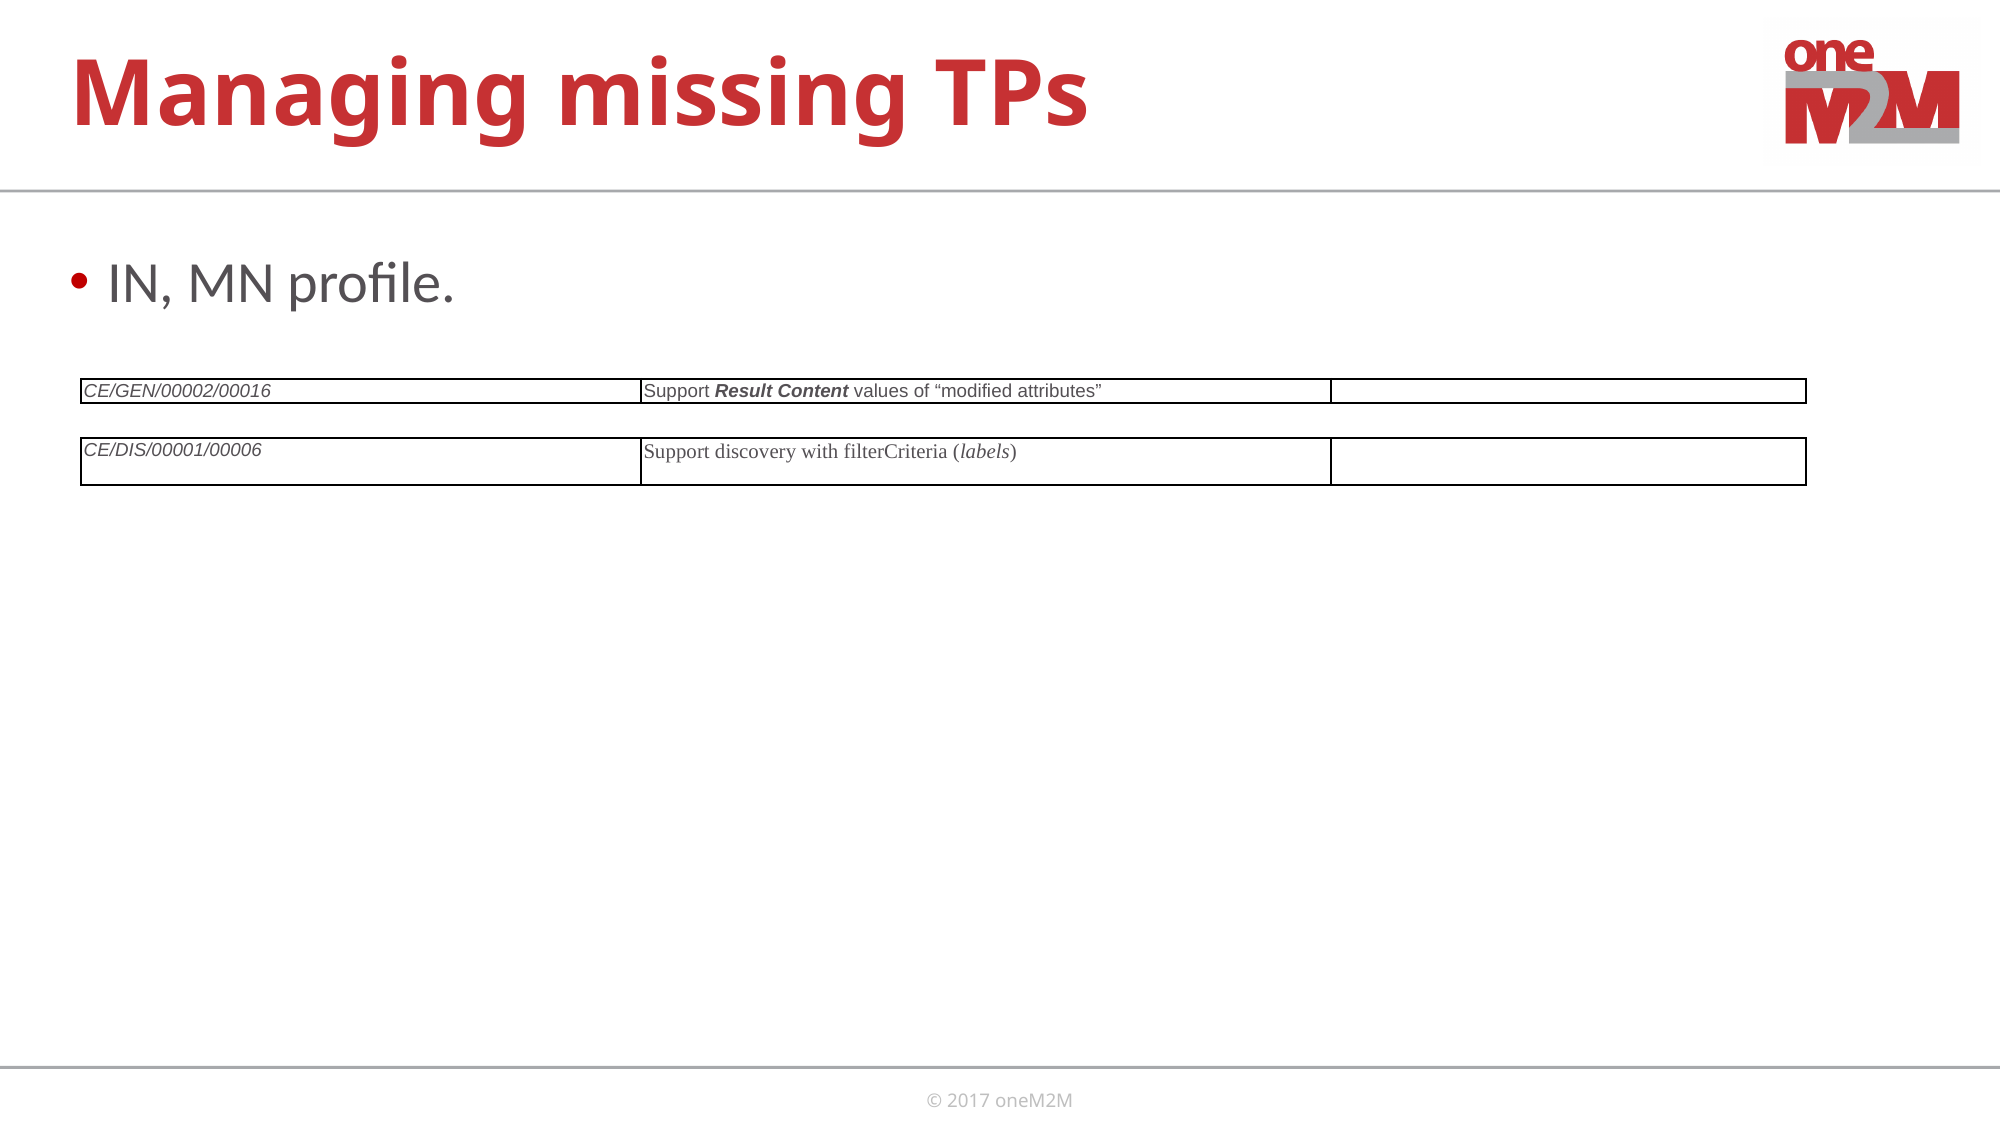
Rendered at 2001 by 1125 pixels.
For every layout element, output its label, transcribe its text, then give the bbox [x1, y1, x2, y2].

table_header [1332, 380, 1805, 402]
title Managing missing TPs [54, 0, 1343, 193]
table_header CE/DIS/00001/00006 [82, 439, 640, 484]
table_header Support Result Content values of “modified attributes” [642, 380, 1330, 402]
table_header [1332, 439, 1805, 484]
table_header CE/GEN/00002/00016 [82, 380, 640, 402]
list IN, MN profile. [54, 245, 1780, 379]
picture [1763, 17, 1981, 166]
table_header Support discovery with filterCriteria (labels) [642, 439, 1330, 484]
